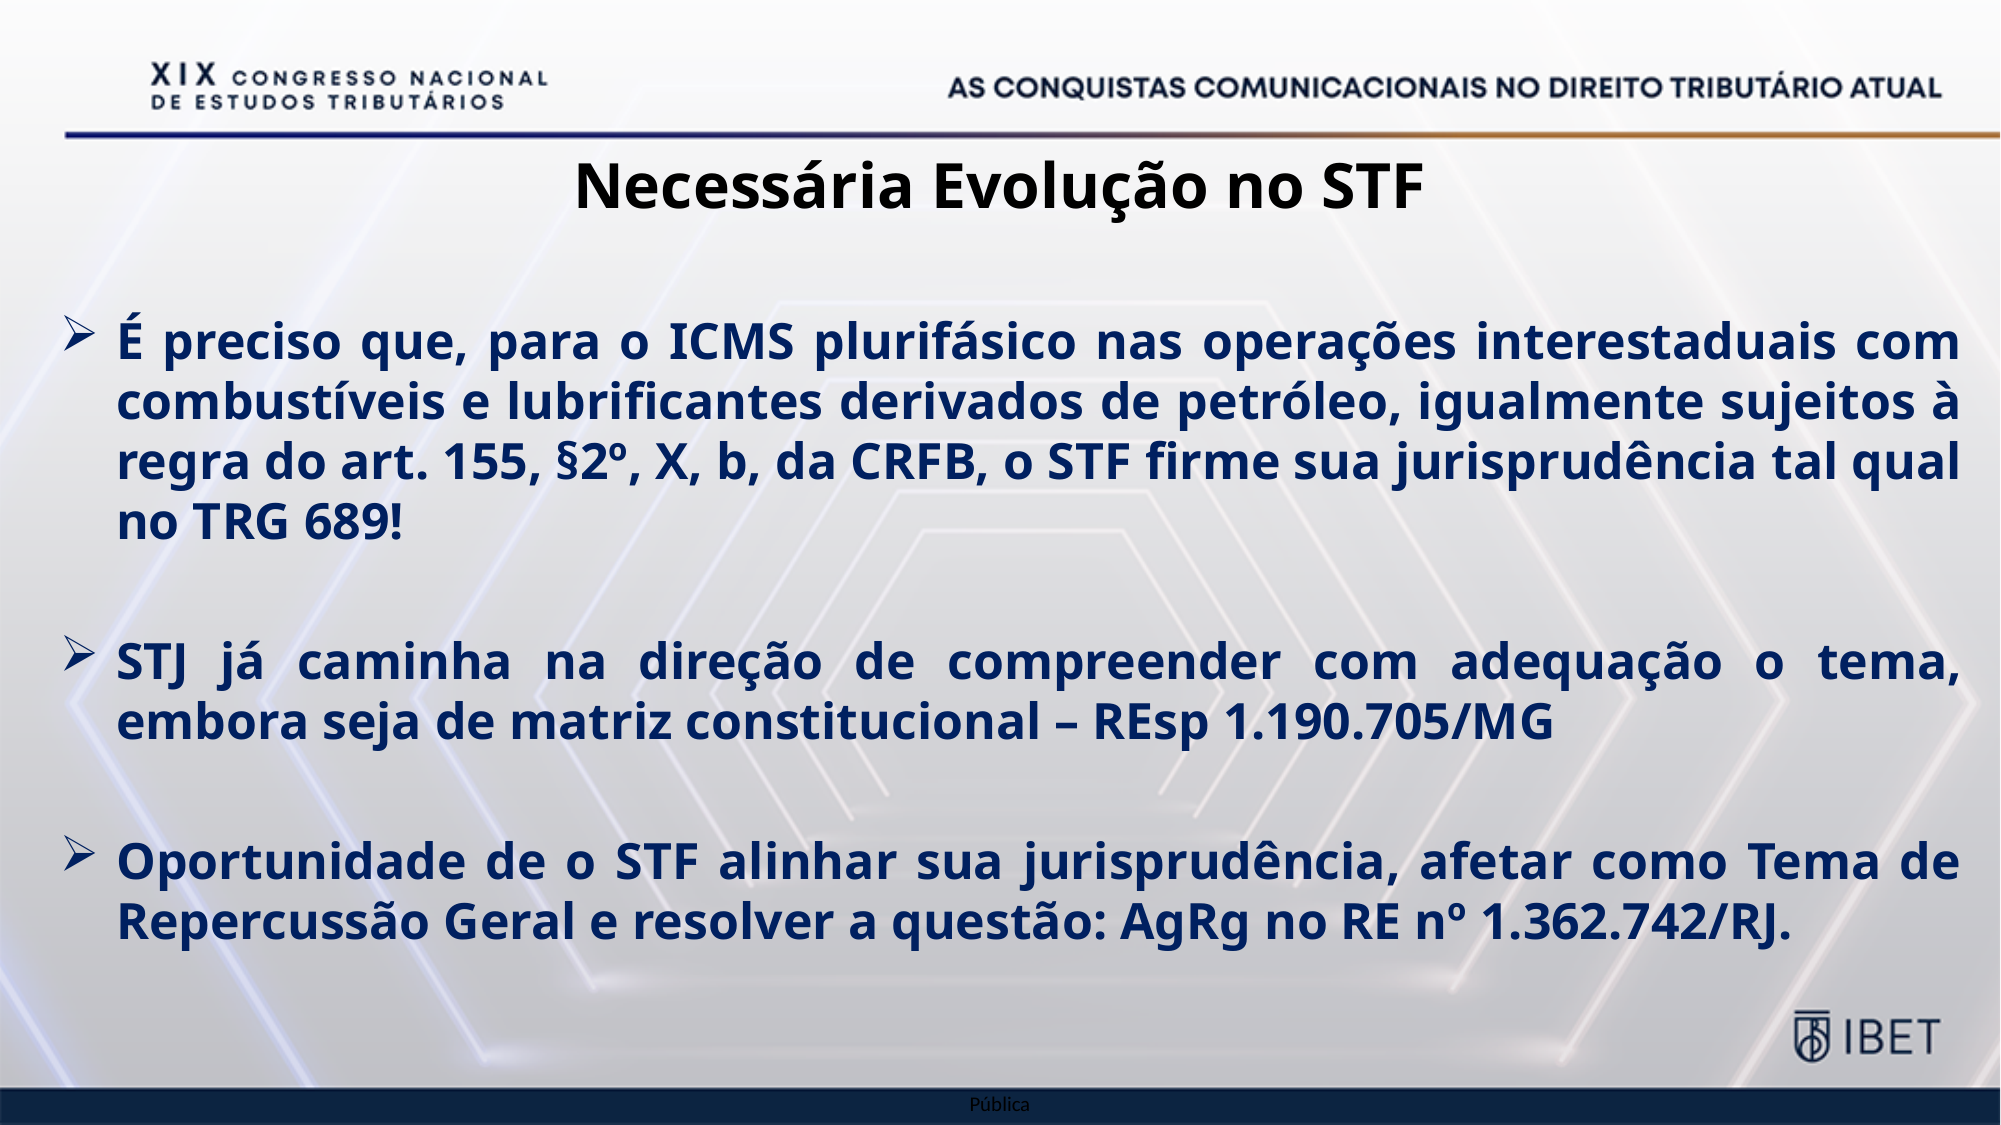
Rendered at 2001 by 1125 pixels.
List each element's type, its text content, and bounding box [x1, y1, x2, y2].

text_box É preciso que, para o ICMS plurifásico nas operações interestaduais com combustíveis e lubrificantes derivados de petróleo, igualmente sujeitos à regra do art. 155, §2º, X, b, da CRFB, o STF firme sua jurisprudência tal qual no TRG 689! STJ já caminha na direção de compreender com adequação o tema, embora seja de matriz constitucional – REsp 1.190.705/MG Oportunidade de o STF alinhar sua jurisprudência, afetar como Tema de Repercussão Geral e resolver a questão: AgRg no RE nº 1.362.742/RJ. [45, 301, 1977, 828]
picture [0, 0, 2001, 1125]
list Necessária Evolução no STF [267, 147, 1733, 254]
